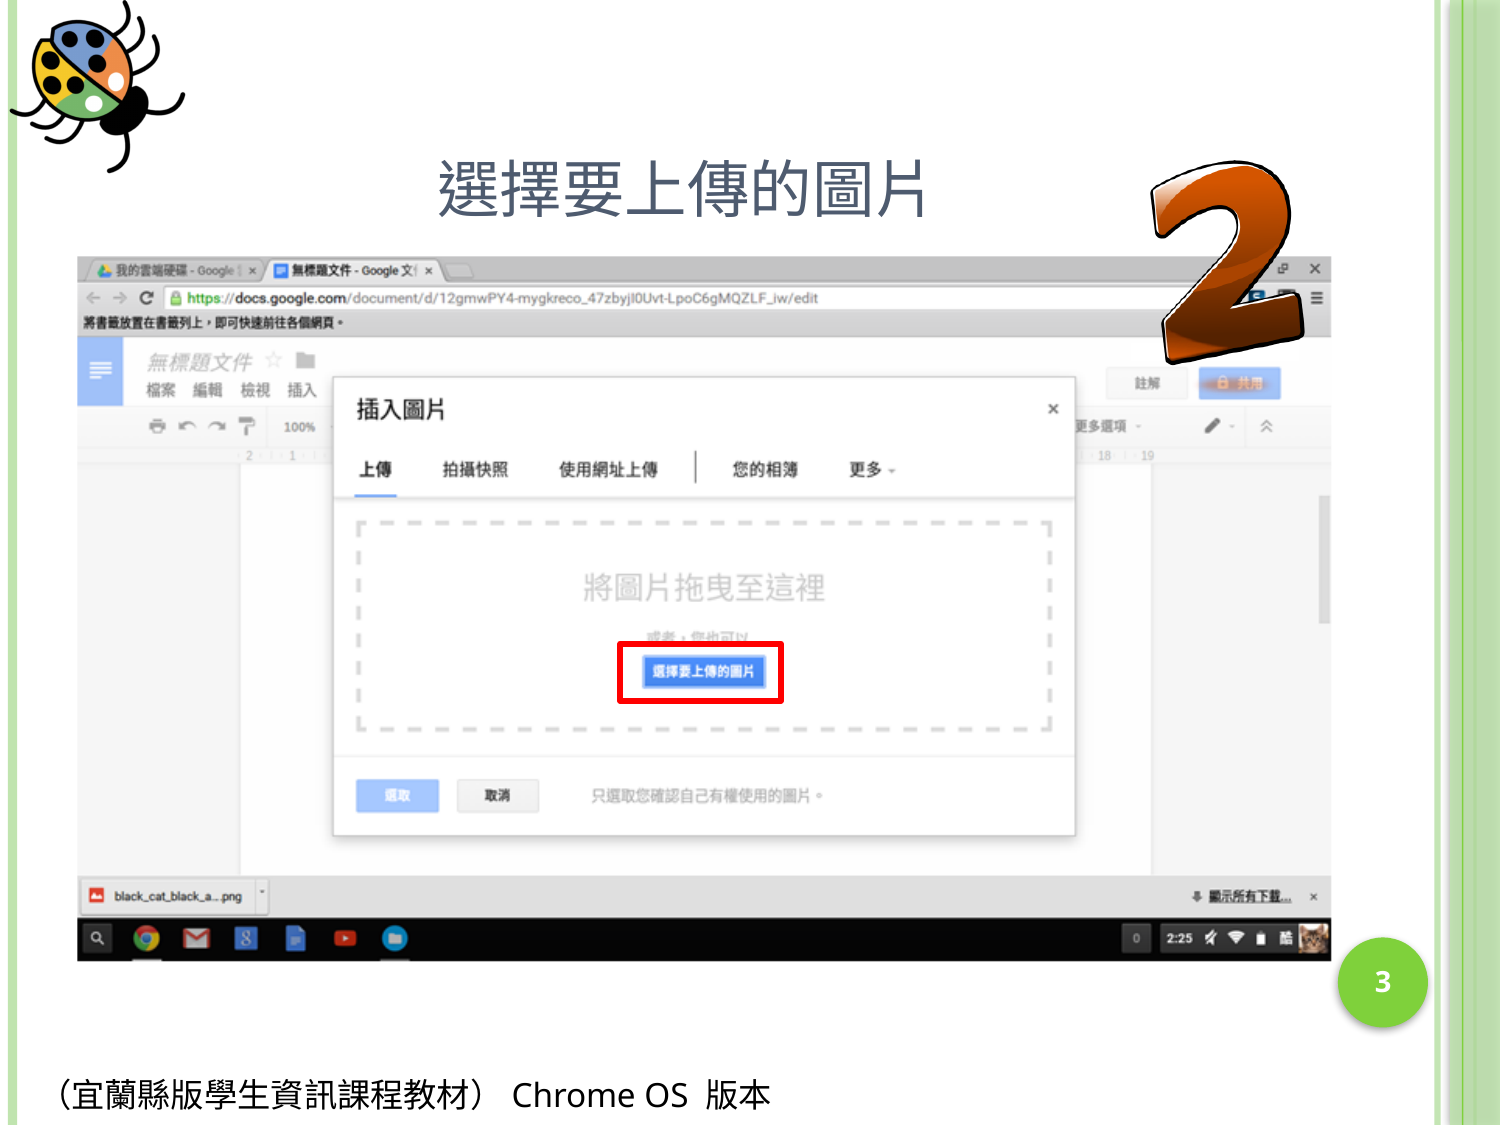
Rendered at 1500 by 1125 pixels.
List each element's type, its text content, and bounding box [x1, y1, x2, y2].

picture [1150, 159, 1305, 397]
title 選擇要上傳的圖片 [75, 45, 1300, 233]
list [75, 254, 1334, 964]
slide_number 3 [1333, 940, 1434, 1027]
picture [0, 0, 169, 176]
